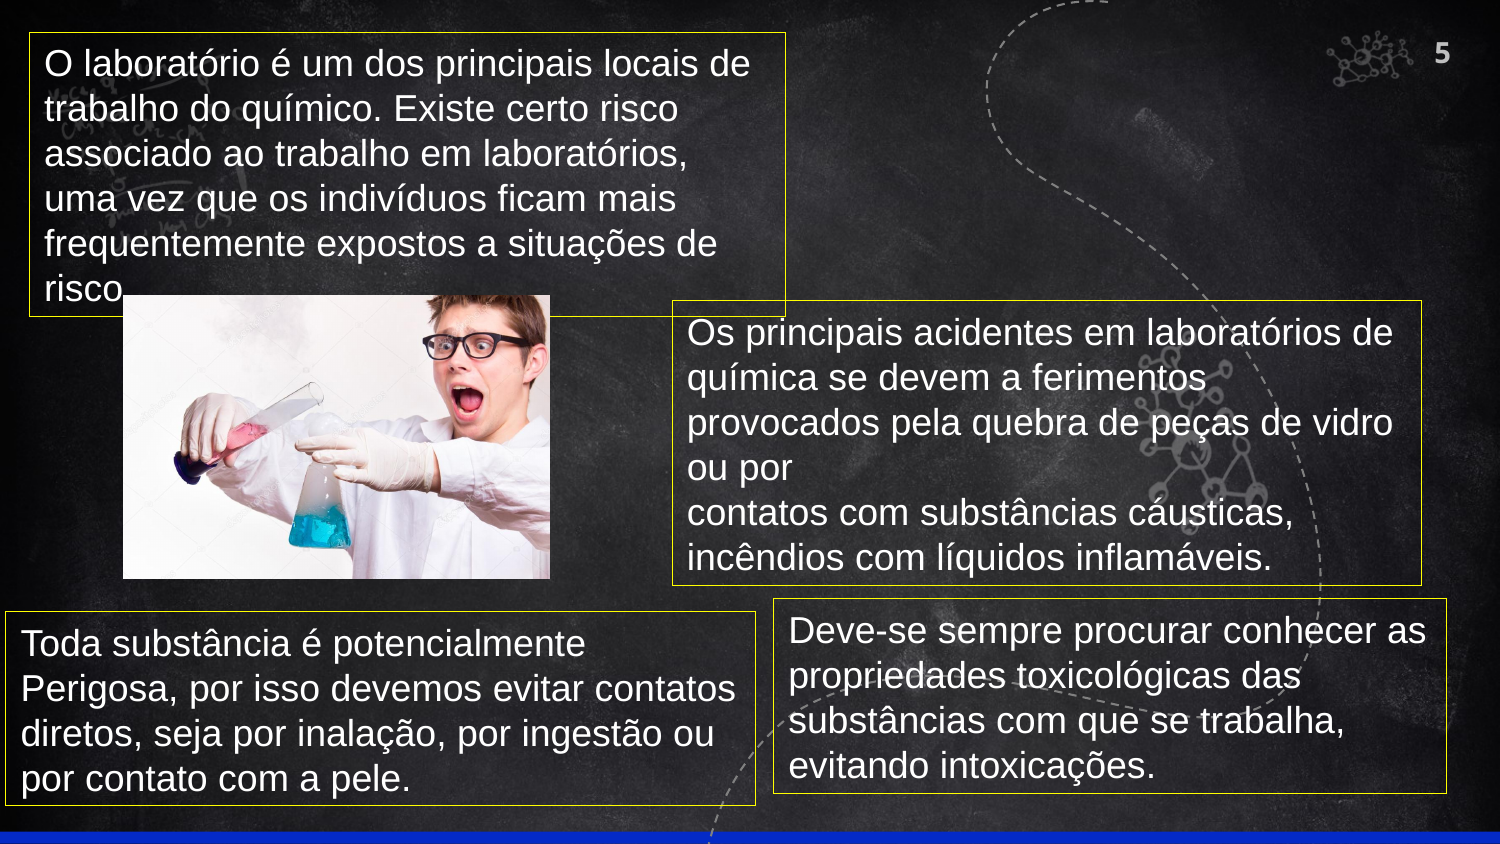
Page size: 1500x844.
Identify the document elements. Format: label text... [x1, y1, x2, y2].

text_box Toda substância é potencialmente Perigosa, por isso devemos evitar contatos diretos, seja por inalação, por ingestão ou por contato com a pele. [5, 611, 756, 806]
text_box O laboratório é um dos principais locais de trabalho do químico. Existe certo risco associado ao trabalho em laboratórios, uma vez que os indivíduos ficam mais frequentemente expostos a situações de risco. [29, 32, 786, 317]
text_box Os principais acidentes em laboratórios de química se devem a ferimentos provocados pela quebra de peças de vidro ou por contatos com substâncias cáusticas, incêndios com líquidos inflamáveis. [672, 300, 1422, 586]
text_box Deve-se sempre procurar conhecer as propriedades toxicológicas das substâncias com que se trabalha, evitando intoxicações. [773, 598, 1447, 794]
picture [0, 0, 1500, 831]
